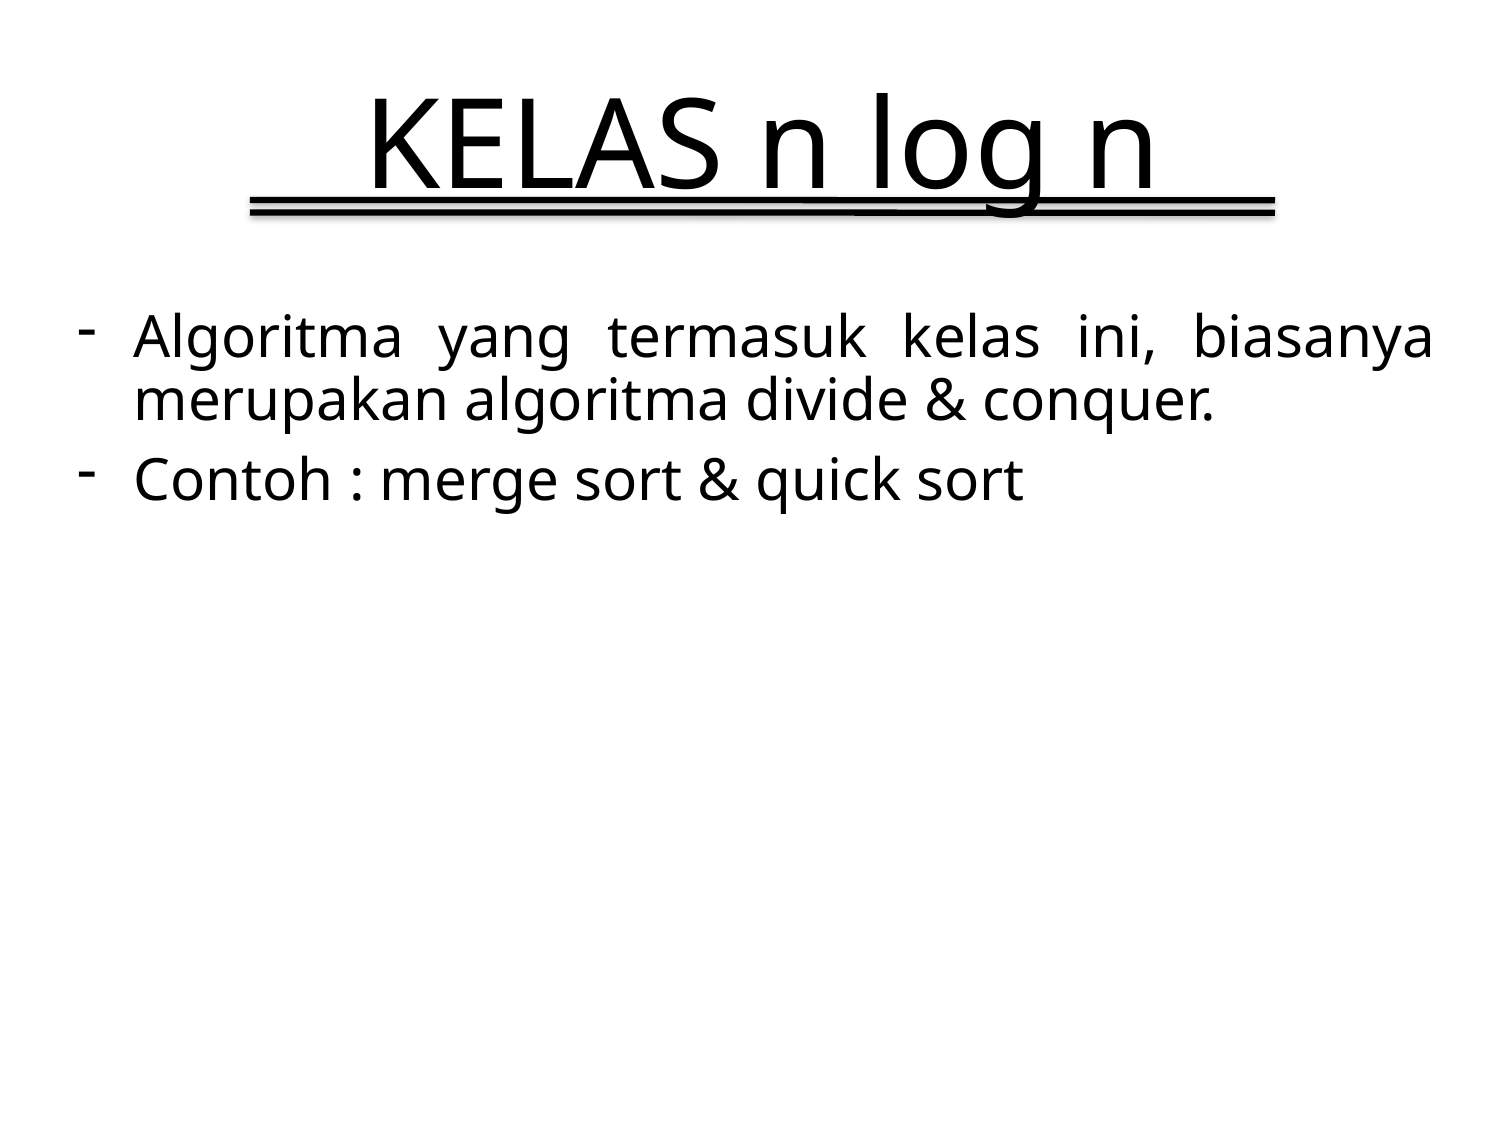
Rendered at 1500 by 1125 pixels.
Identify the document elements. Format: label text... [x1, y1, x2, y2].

list Algoritma yang termasuk kelas ini, biasanya merupakan algoritma divide & conquer. Contoh : merge sort & quick sort [62, 299, 1450, 1050]
title KELAS n log n [137, 45, 1388, 233]
